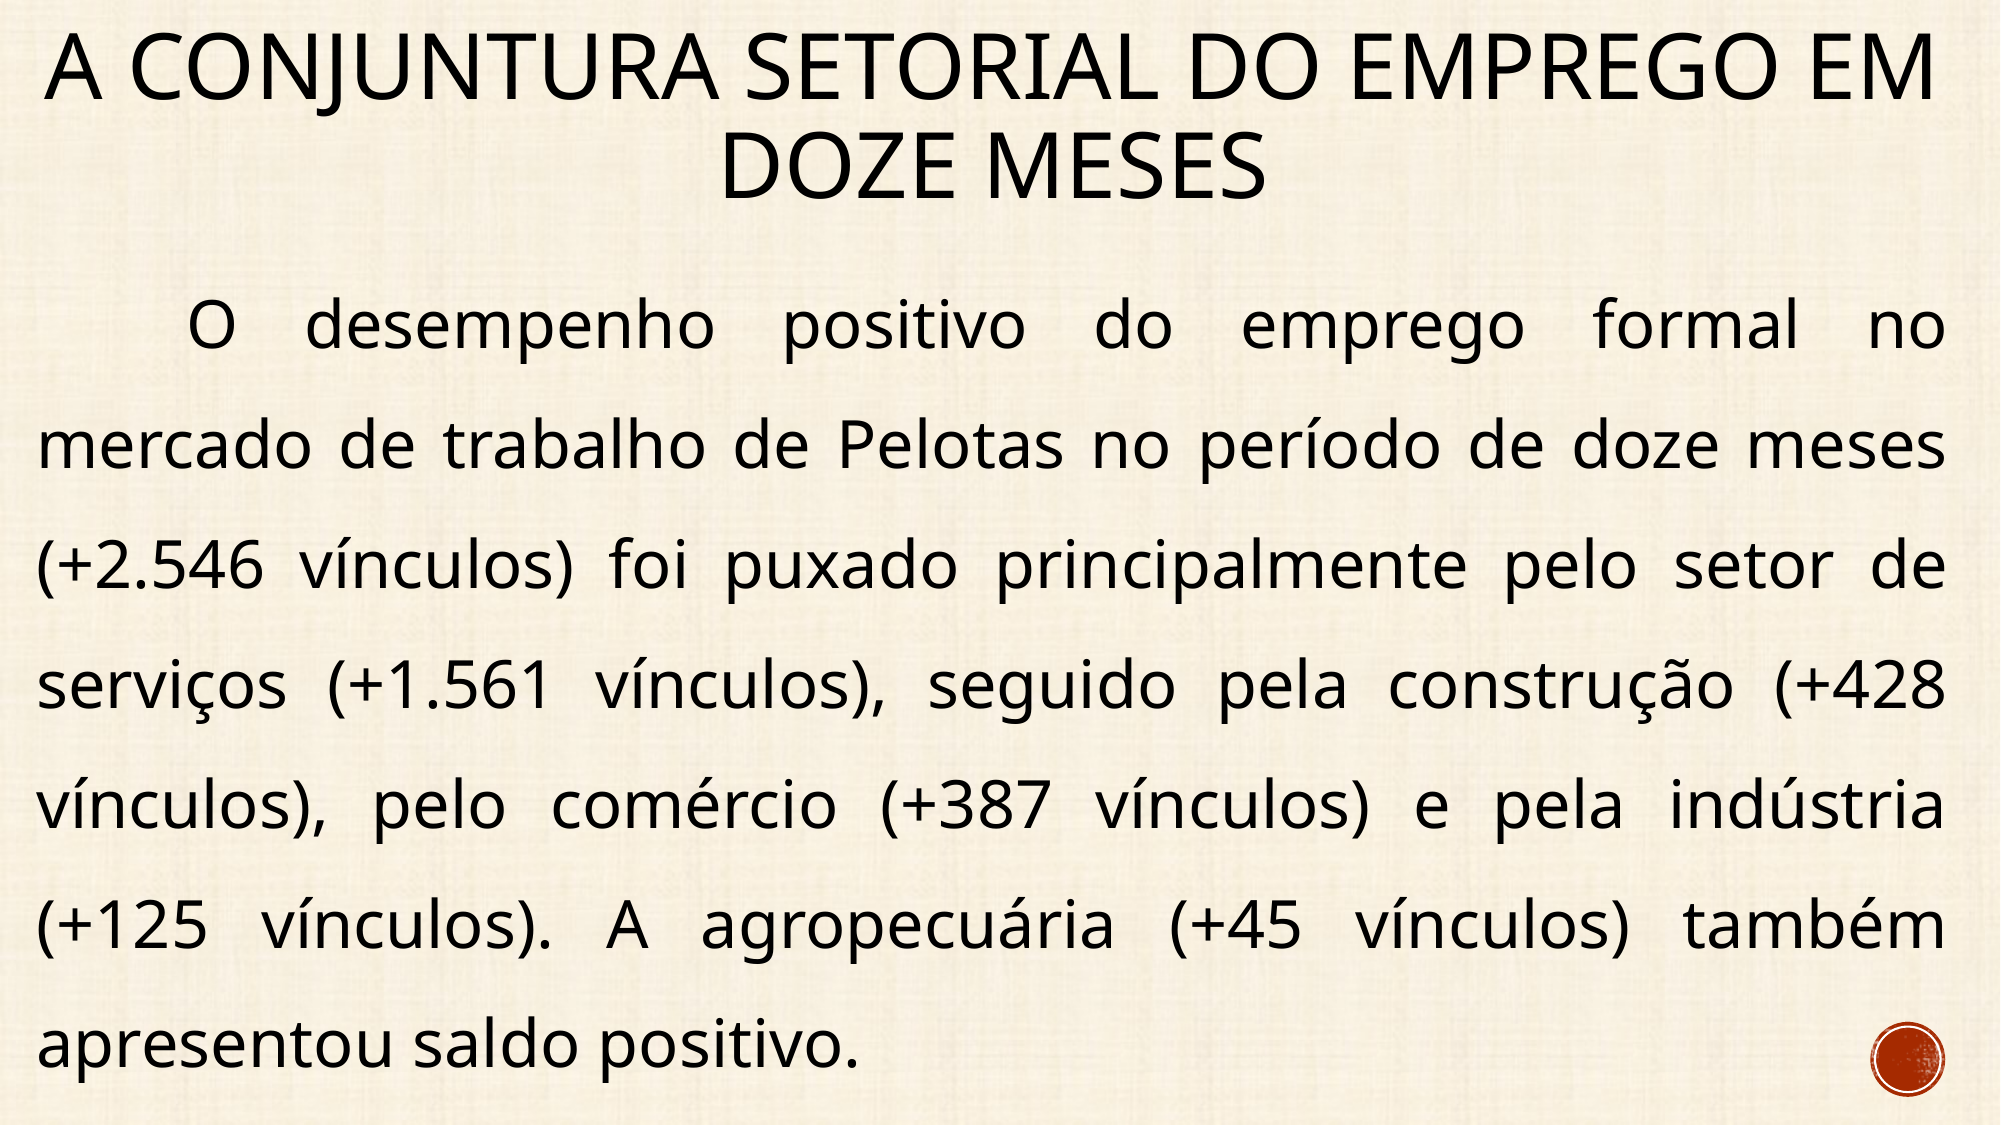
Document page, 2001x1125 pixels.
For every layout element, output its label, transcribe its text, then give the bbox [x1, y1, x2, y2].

picture [0, 0, 2001, 1125]
title A conjuntura setorial do emprego EM DOZE MESES [21, 27, 1966, 212]
list O desempenho positivo do emprego formal no mercado de trabalho de Pelotas no período de doze meses (+2.546 vínculos) foi puxado principalmente pelo setor de serviços (+1.561 vínculos), seguido pela construção (+428 vínculos), pelo comércio (+387 vínculos) e pela indústria (+125 vínculos). A agropecuária (+45 vínculos) também apresentou saldo positivo. [21, 234, 1966, 1083]
